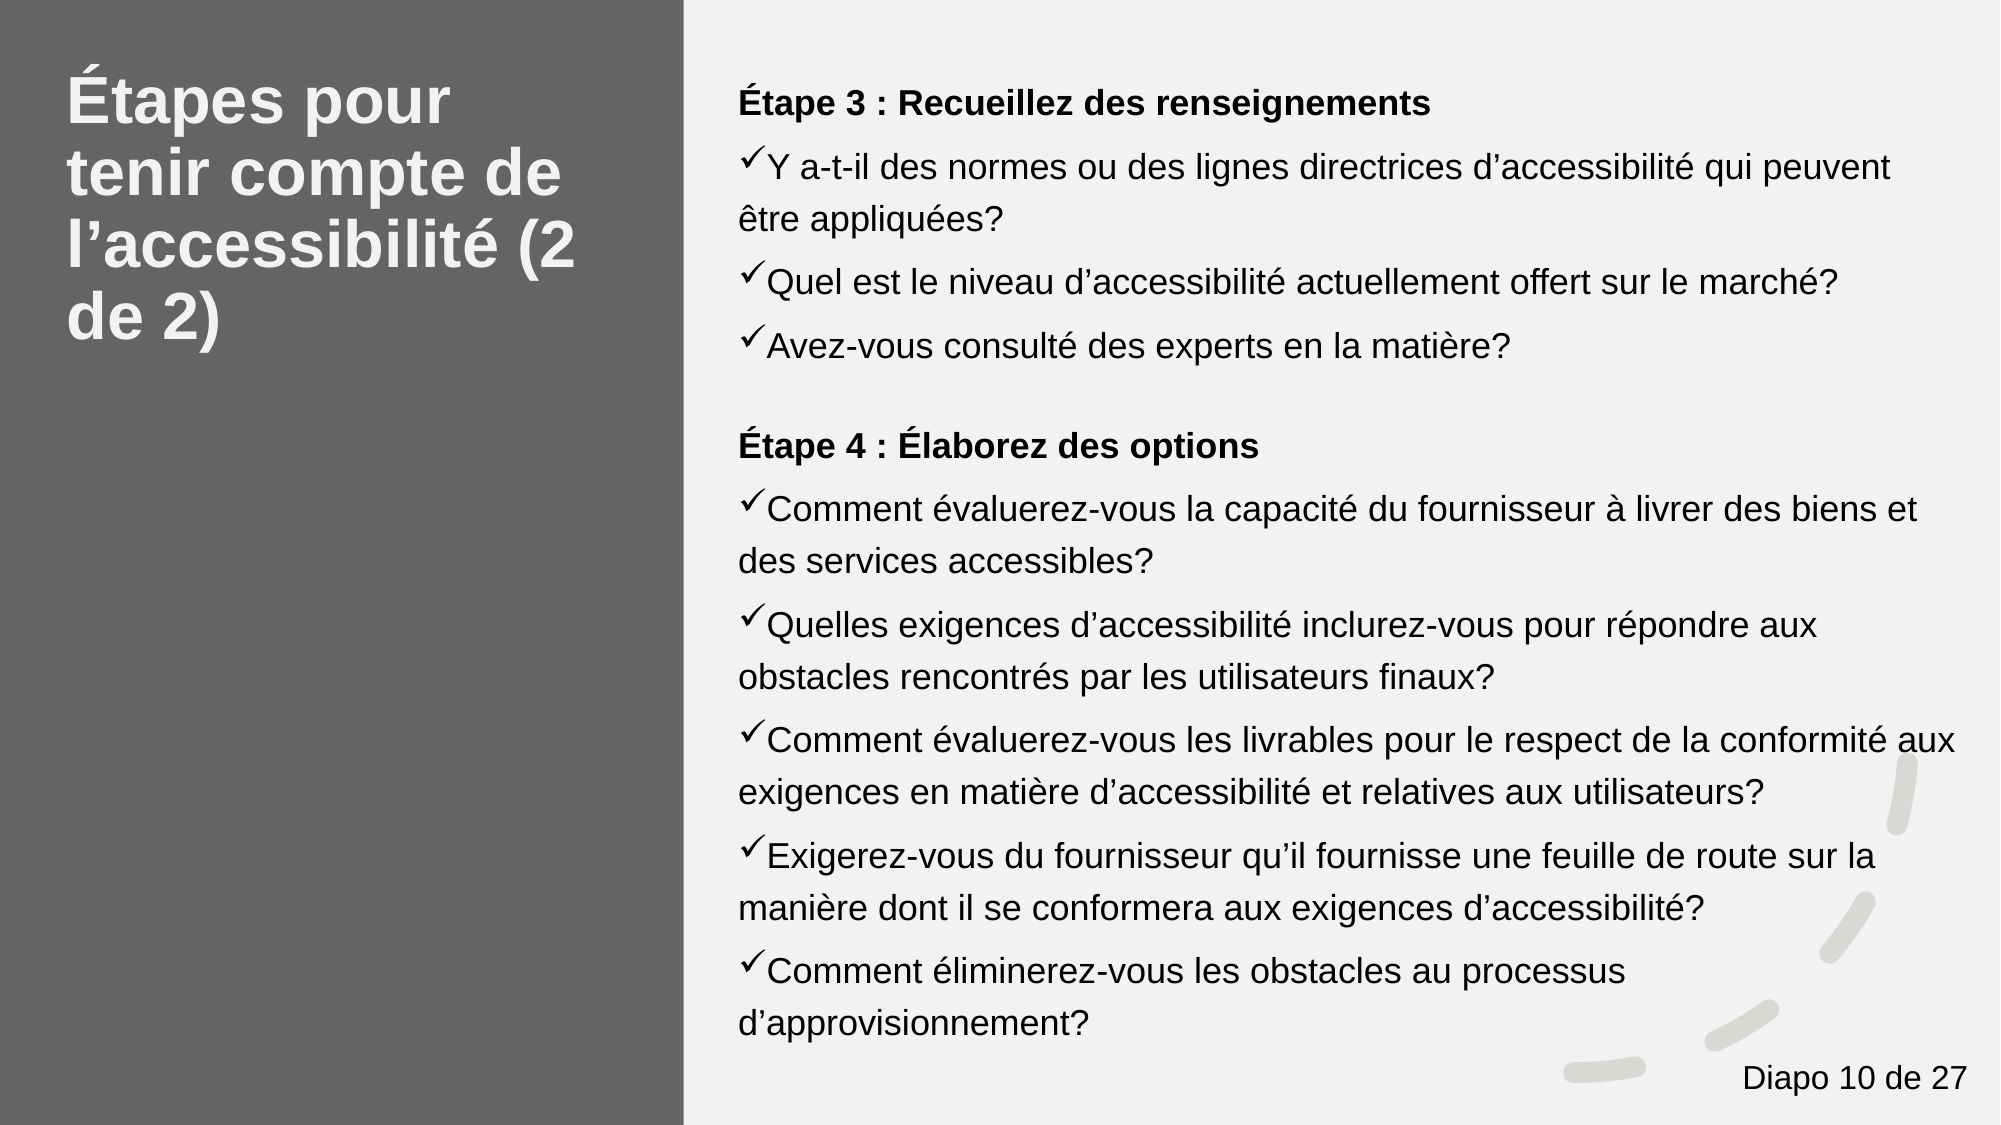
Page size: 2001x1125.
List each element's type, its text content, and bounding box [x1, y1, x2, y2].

title Étapes pour tenir compte de l’accessibilité (2 de 2) [66, 66, 592, 524]
list Étape 3 : Recueillez des renseignements Y a-t-il des normes ou des lignes directrices d’accessibilité qui peuvent être appliquées? Quel est le niveau d’accessibilité actuellement offert sur le marché? Avez-vous consulté des experts en la matière? Étape 4 : Élaborez des options Comment évaluerez-vous la capacité du fournisseur à livrer des biens et des services accessibles? Quelles exigences d’accessibilité inclurez-vous pour répondre aux obstacles rencontrés par les utilisateurs finaux? Comment évaluerez-vous les livrables pour le respect de la conformité aux exigences en matière d’accessibilité et relatives aux utilisateurs? Exigerez-vous du fournisseur qu’il fournisse une feuille de route sur la manière dont il se conformera aux exigences d’accessibilité? Comment éliminerez-vous les obstacles au processus d’approvisionnement? [738, 66, 1960, 1048]
